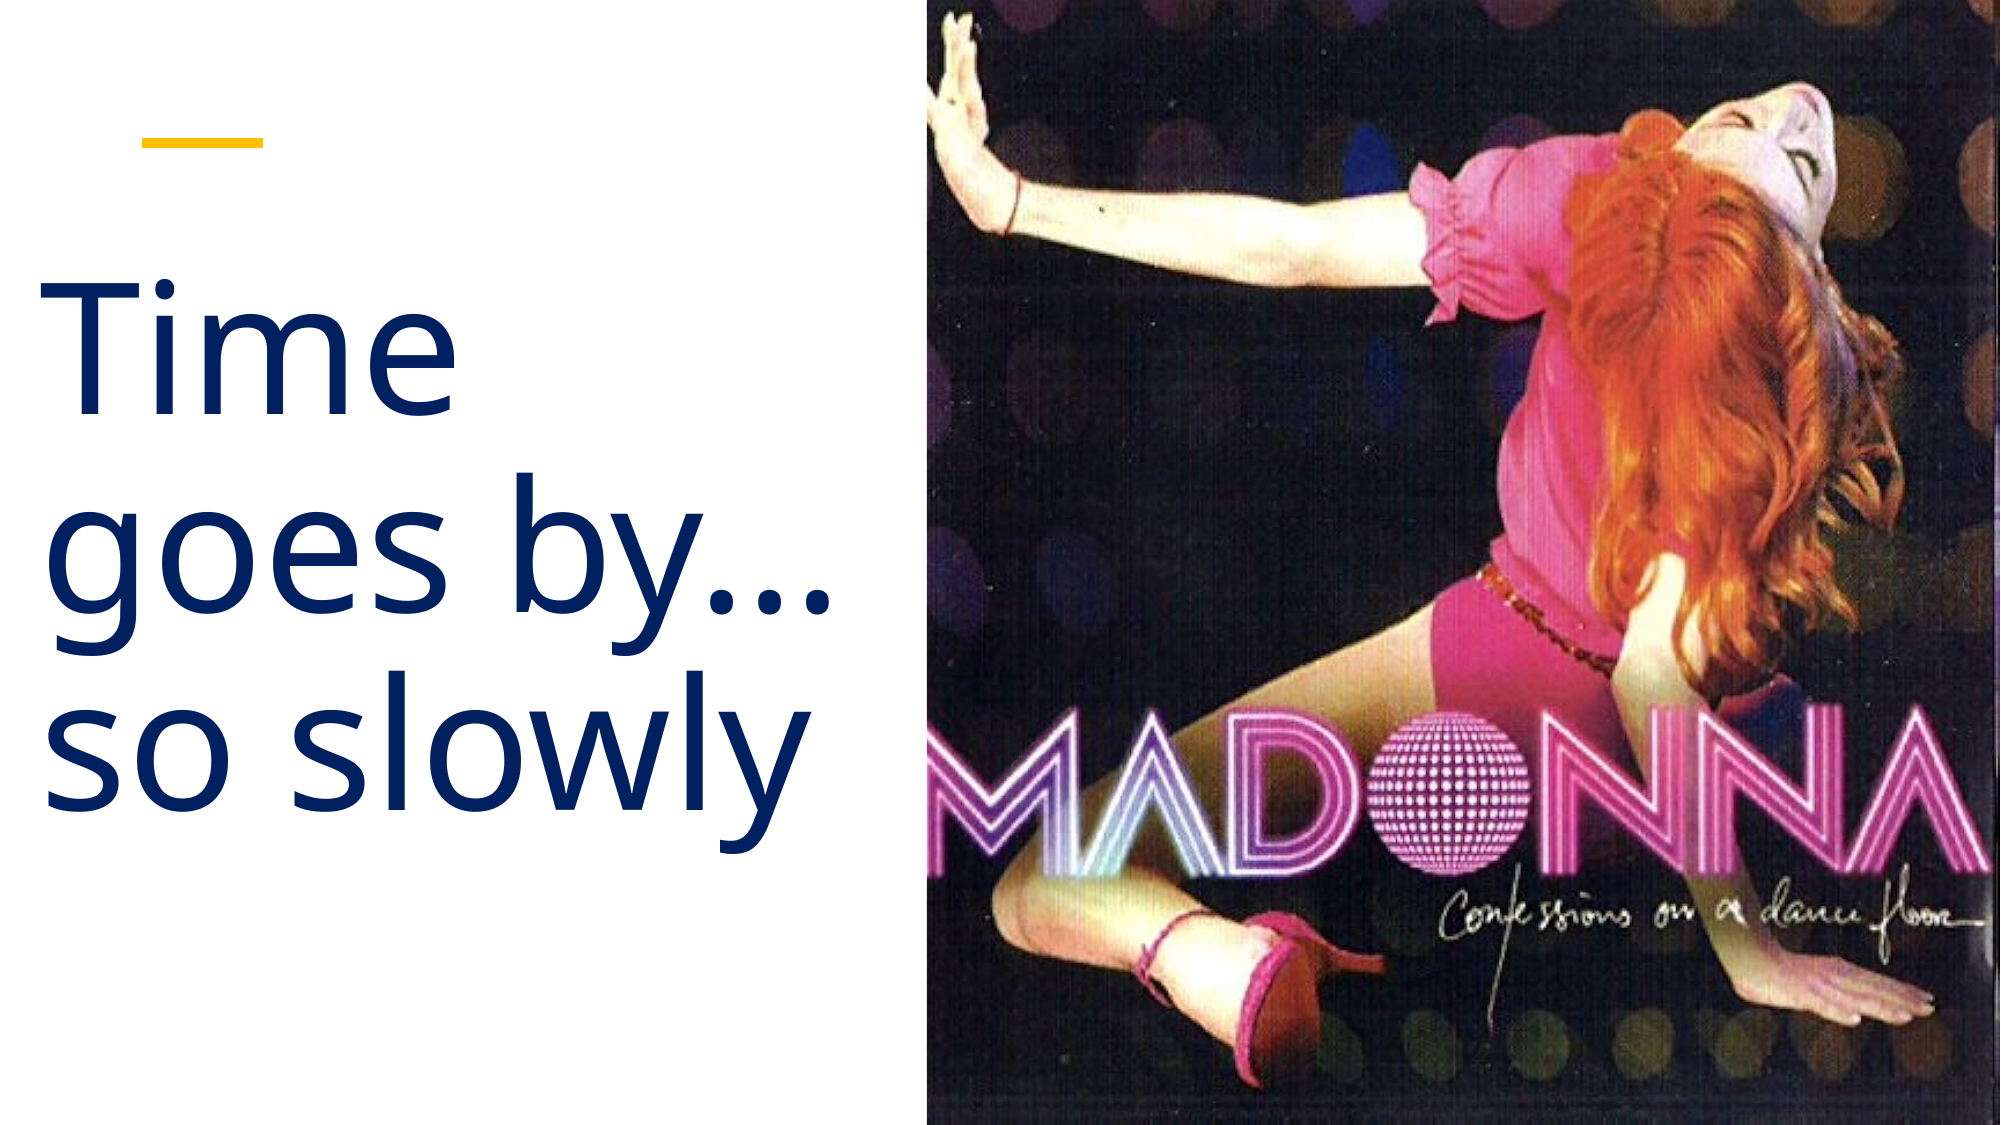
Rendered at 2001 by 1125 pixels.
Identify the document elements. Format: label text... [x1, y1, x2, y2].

title Time goes by… so slowly [24, 248, 889, 479]
picture [926, 0, 2000, 1125]
